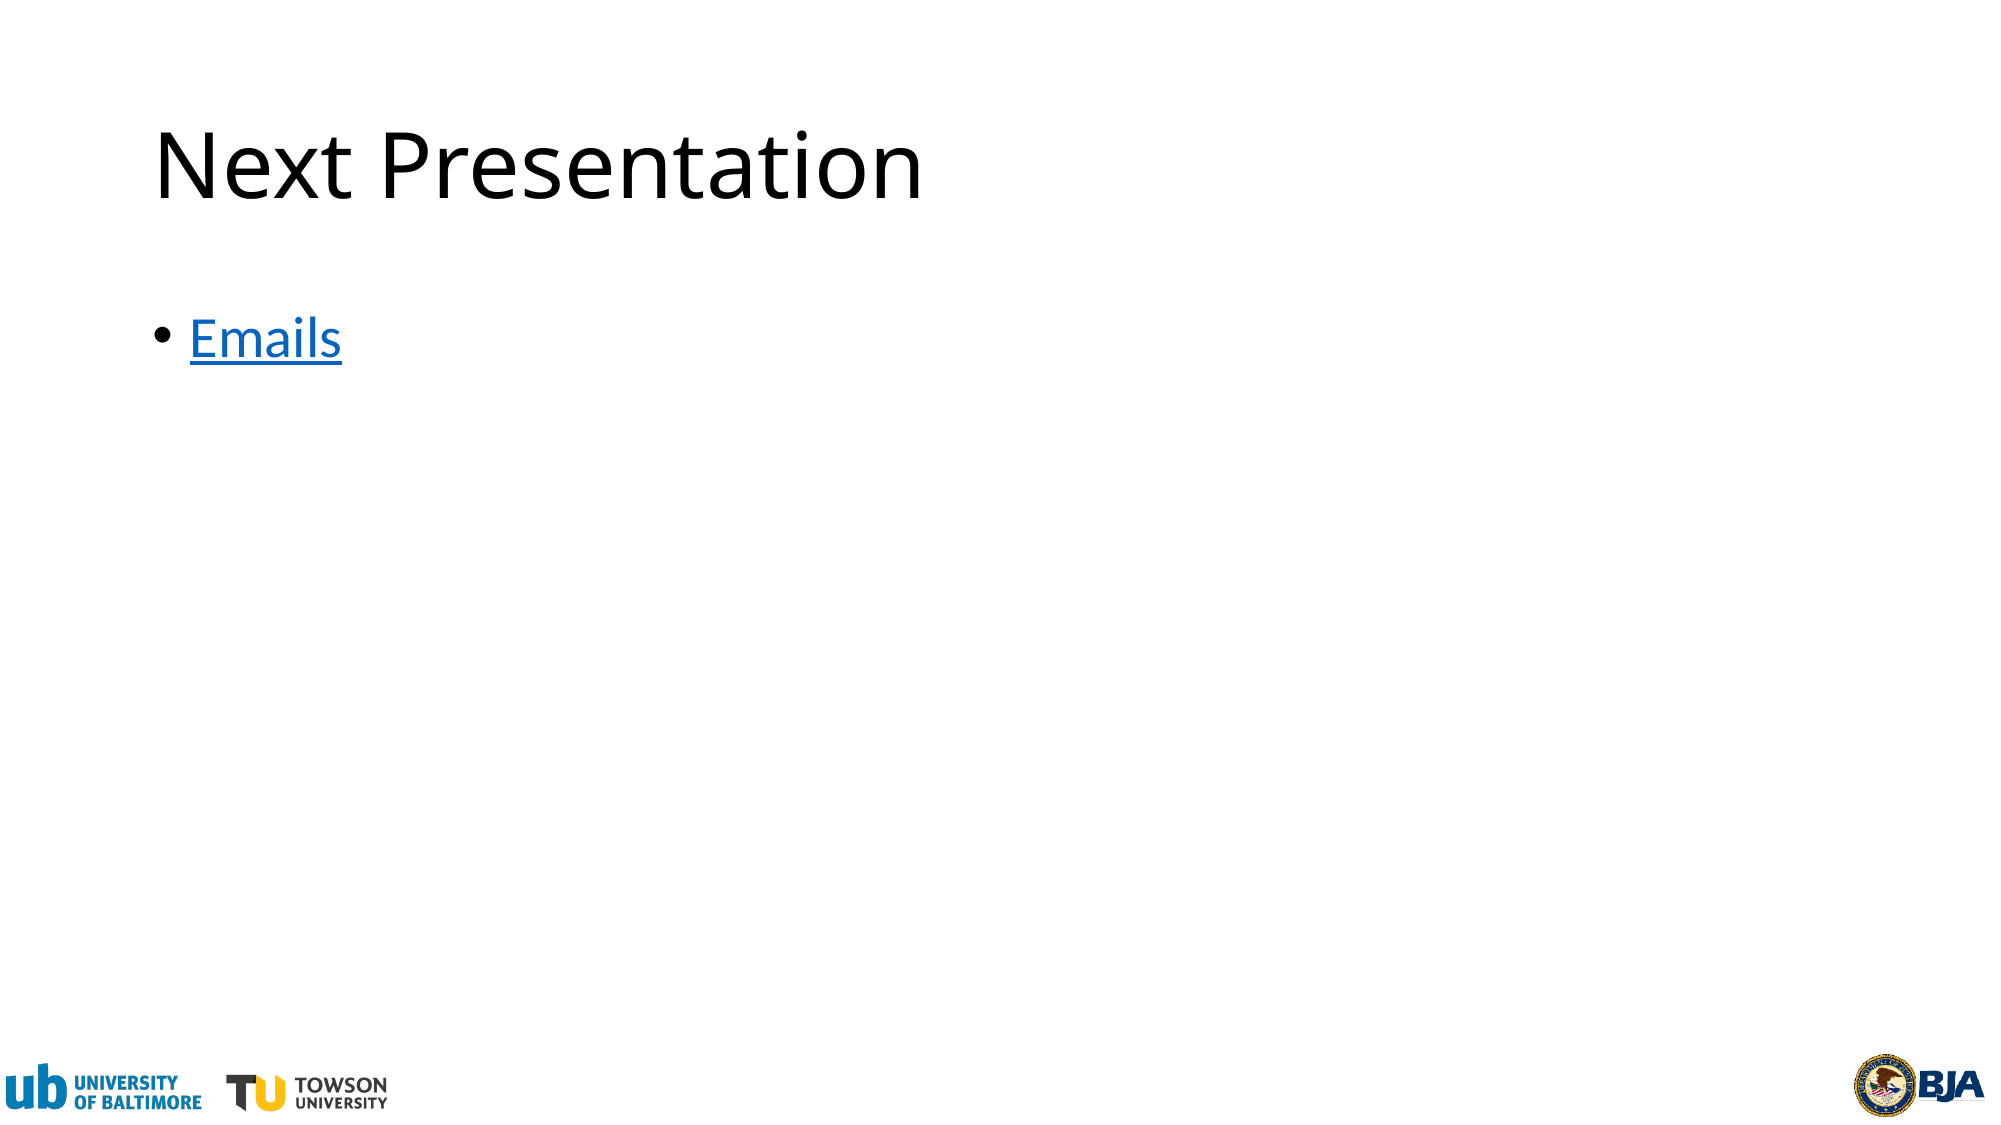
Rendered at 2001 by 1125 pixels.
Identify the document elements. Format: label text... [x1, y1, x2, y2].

picture [0, 1031, 407, 1125]
picture [1854, 1054, 1986, 1117]
title Next Presentation [137, 59, 1863, 278]
list Emails [137, 299, 1863, 1014]
